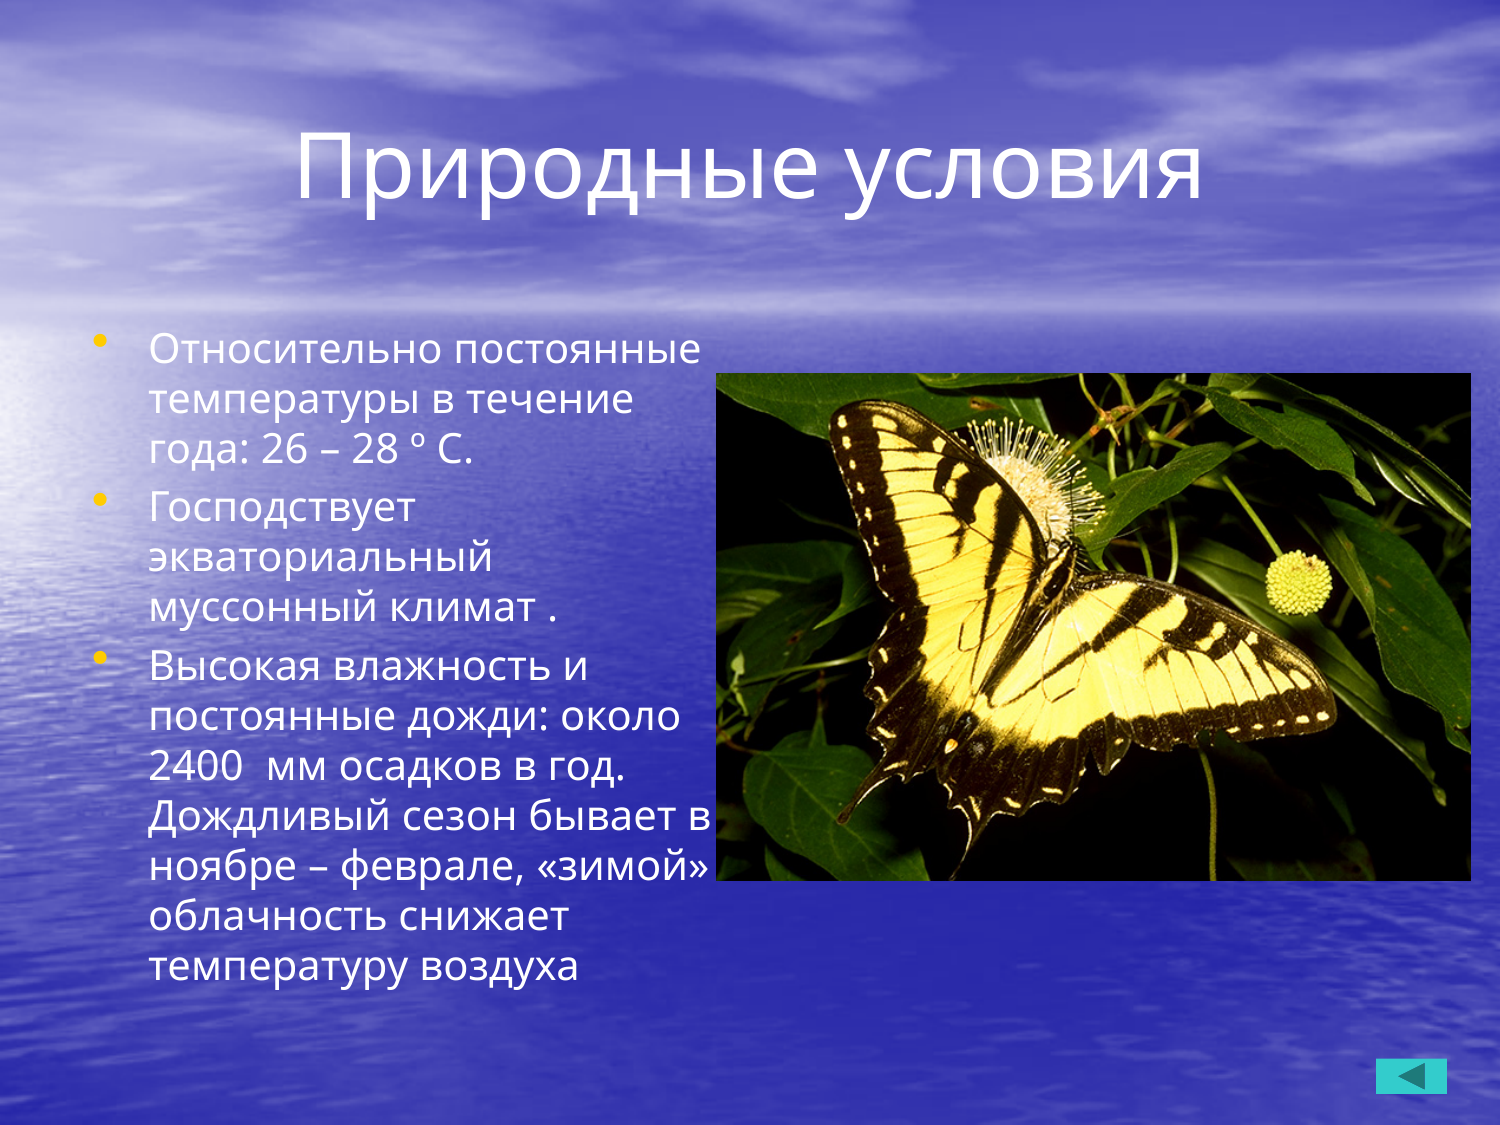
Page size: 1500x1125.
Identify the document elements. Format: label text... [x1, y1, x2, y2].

list Относительно постоянные температуры в течение года: 26 – 28 º C. Господствует экваториальный муссонный климат . Высокая влажность и постоянные дожди: около 2400 мм осадков в год. Дождливый сезон бывает в ноябре – феврале, «зимой» облачность снижает температуру воздуха [76, 314, 740, 990]
text_box [1376, 1058, 1447, 1094]
picture [716, 373, 1471, 881]
title Природные условия [74, 47, 1426, 276]
